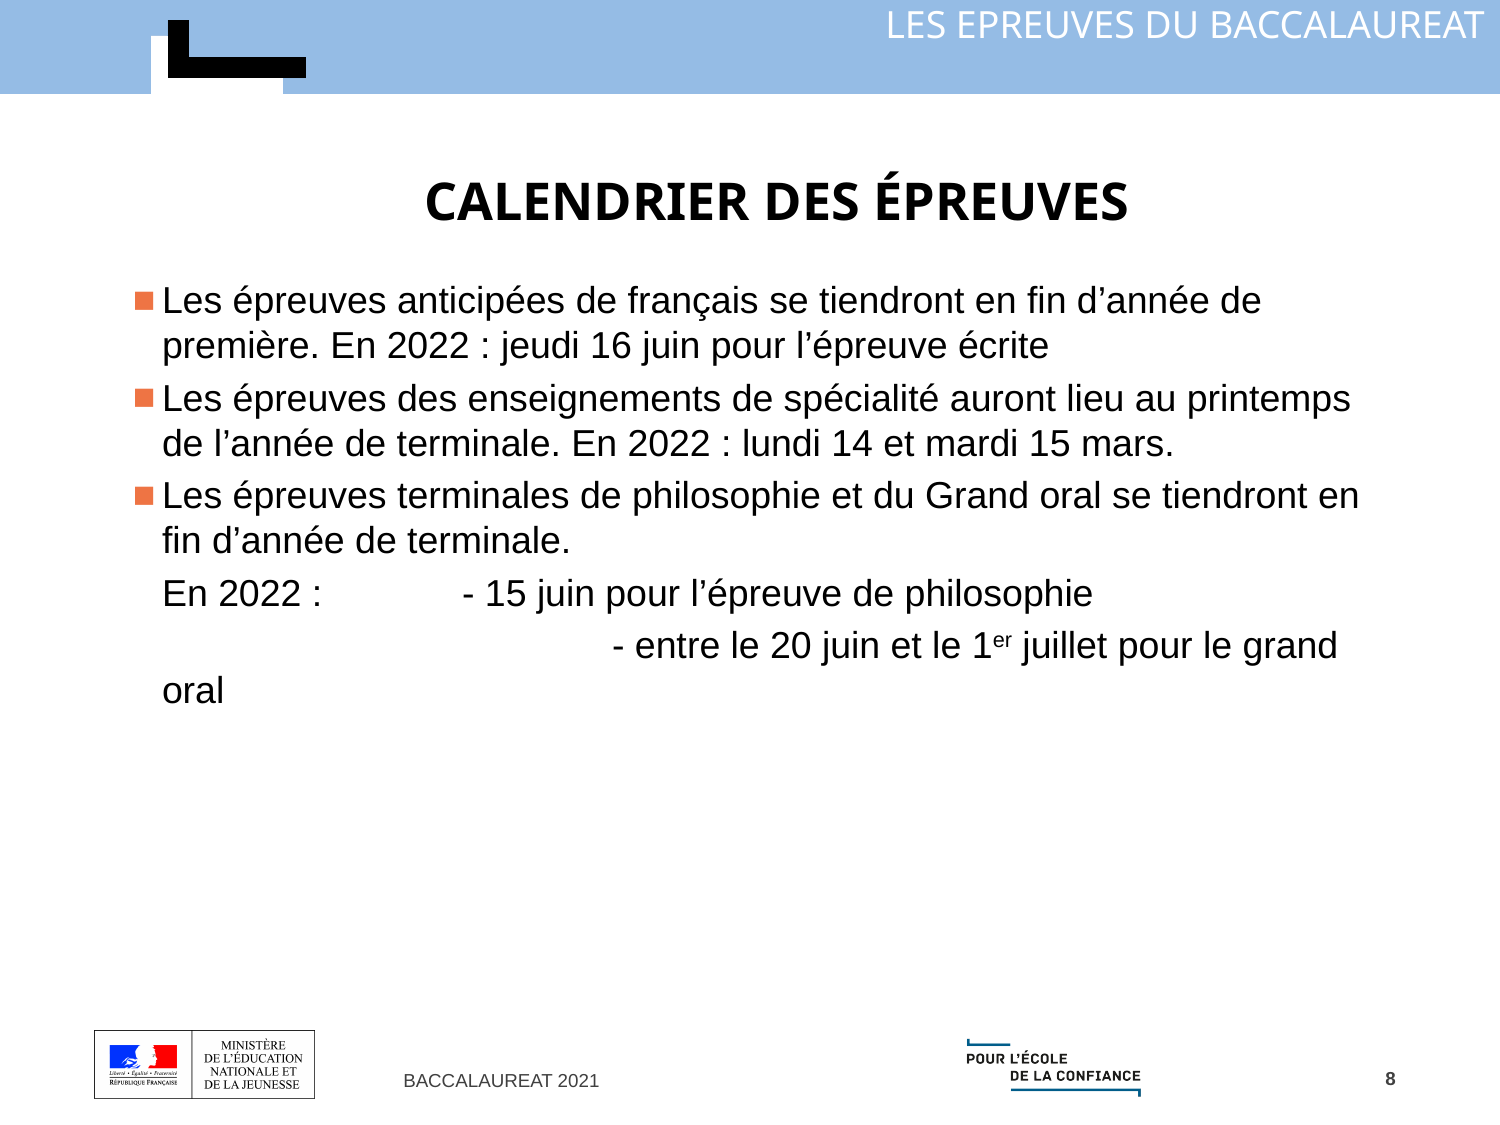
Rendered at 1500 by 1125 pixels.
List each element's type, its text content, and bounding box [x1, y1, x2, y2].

list Les épreuves anticipées de français se tiendront en fin d’année de première. En 2022 : jeudi 16 juin pour l’épreuve écrite Les épreuves des enseignements de spécialité auront lieu au printemps de l’année de terminale. En 2022 : lundi 14 et mardi 15 mars. Les épreuves terminales de philosophie et du Grand oral se tiendront en fin d’année de terminale. En 2022 : - 15 juin pour l’épreuve de philosophie - entre le 20 juin et le 1er juillet pour le grand oral [117, 268, 1411, 1024]
picture [94, 1030, 315, 1099]
title Calendrier des épreuves [130, 125, 1424, 337]
picture [953, 1025, 1154, 1109]
picture [151, 20, 306, 94]
slide_number 8 [1337, 1048, 1411, 1109]
